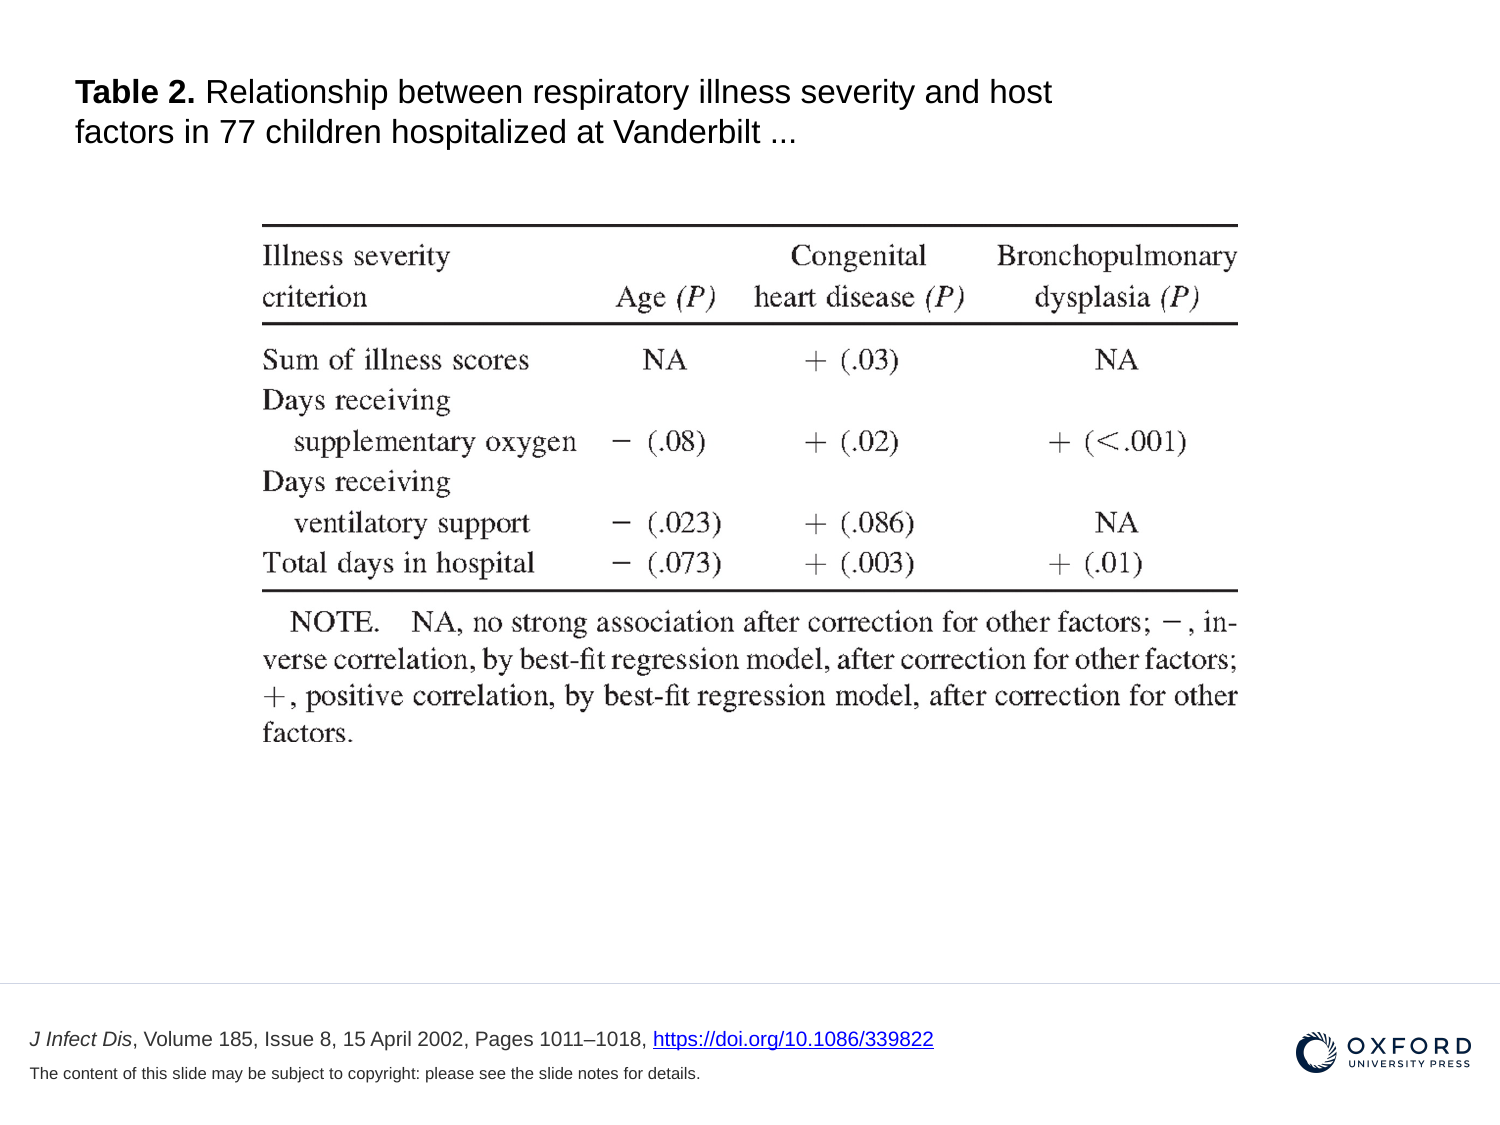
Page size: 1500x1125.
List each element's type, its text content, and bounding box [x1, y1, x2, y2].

footer J Infect Dis, Volume 185, Issue 8, 15 April 2002, Pages 1011–1018, https://doi.org/10.1086/339822 The content of this slide may be subject to copyright: please see the slide notes for details. [0, 983, 1260, 1125]
picture [262, 224, 1238, 742]
picture [1296, 1032, 1471, 1073]
title Table 2. Relationship between respiratory illness severity and host factors in 77 children hospitalized at Vanderbilt ... [75, 69, 1078, 171]
